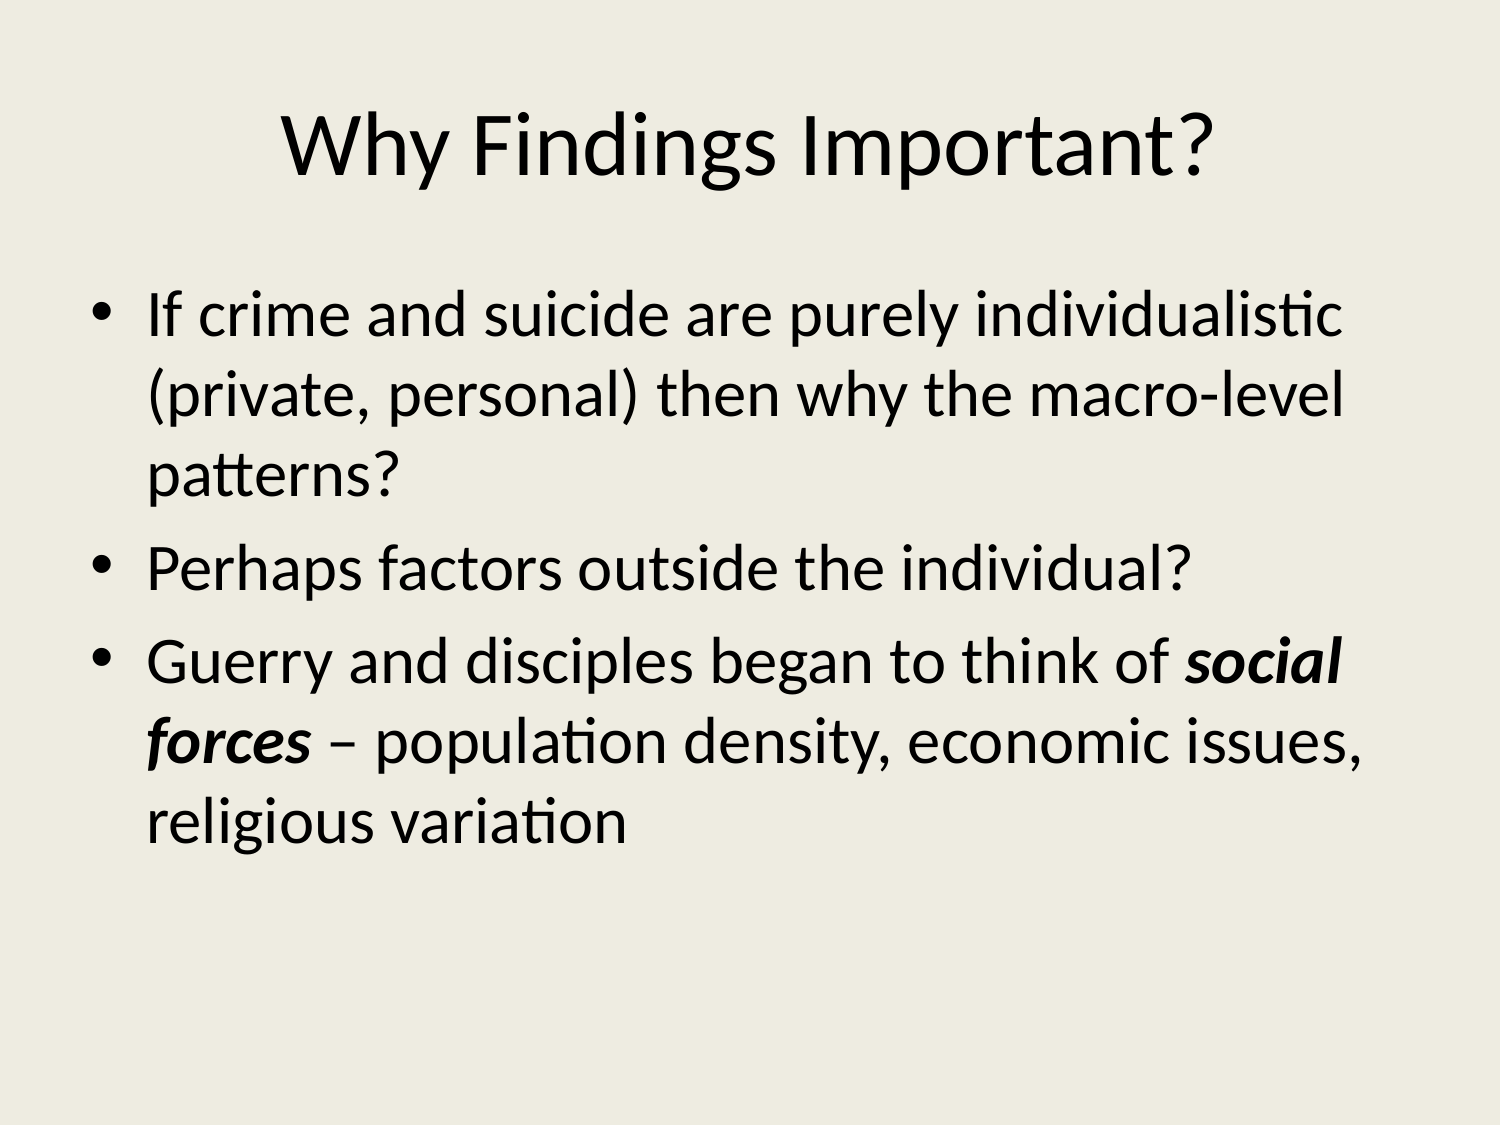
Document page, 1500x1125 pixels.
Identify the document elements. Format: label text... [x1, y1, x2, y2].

list If crime and suicide are purely individualistic (private, personal) then why the macro-level patterns? Perhaps factors outside the individual? Guerry and disciples began to think of social forces – population density, economic issues, religious variation [75, 262, 1425, 1005]
title Why Findings Important? [75, 45, 1425, 233]
